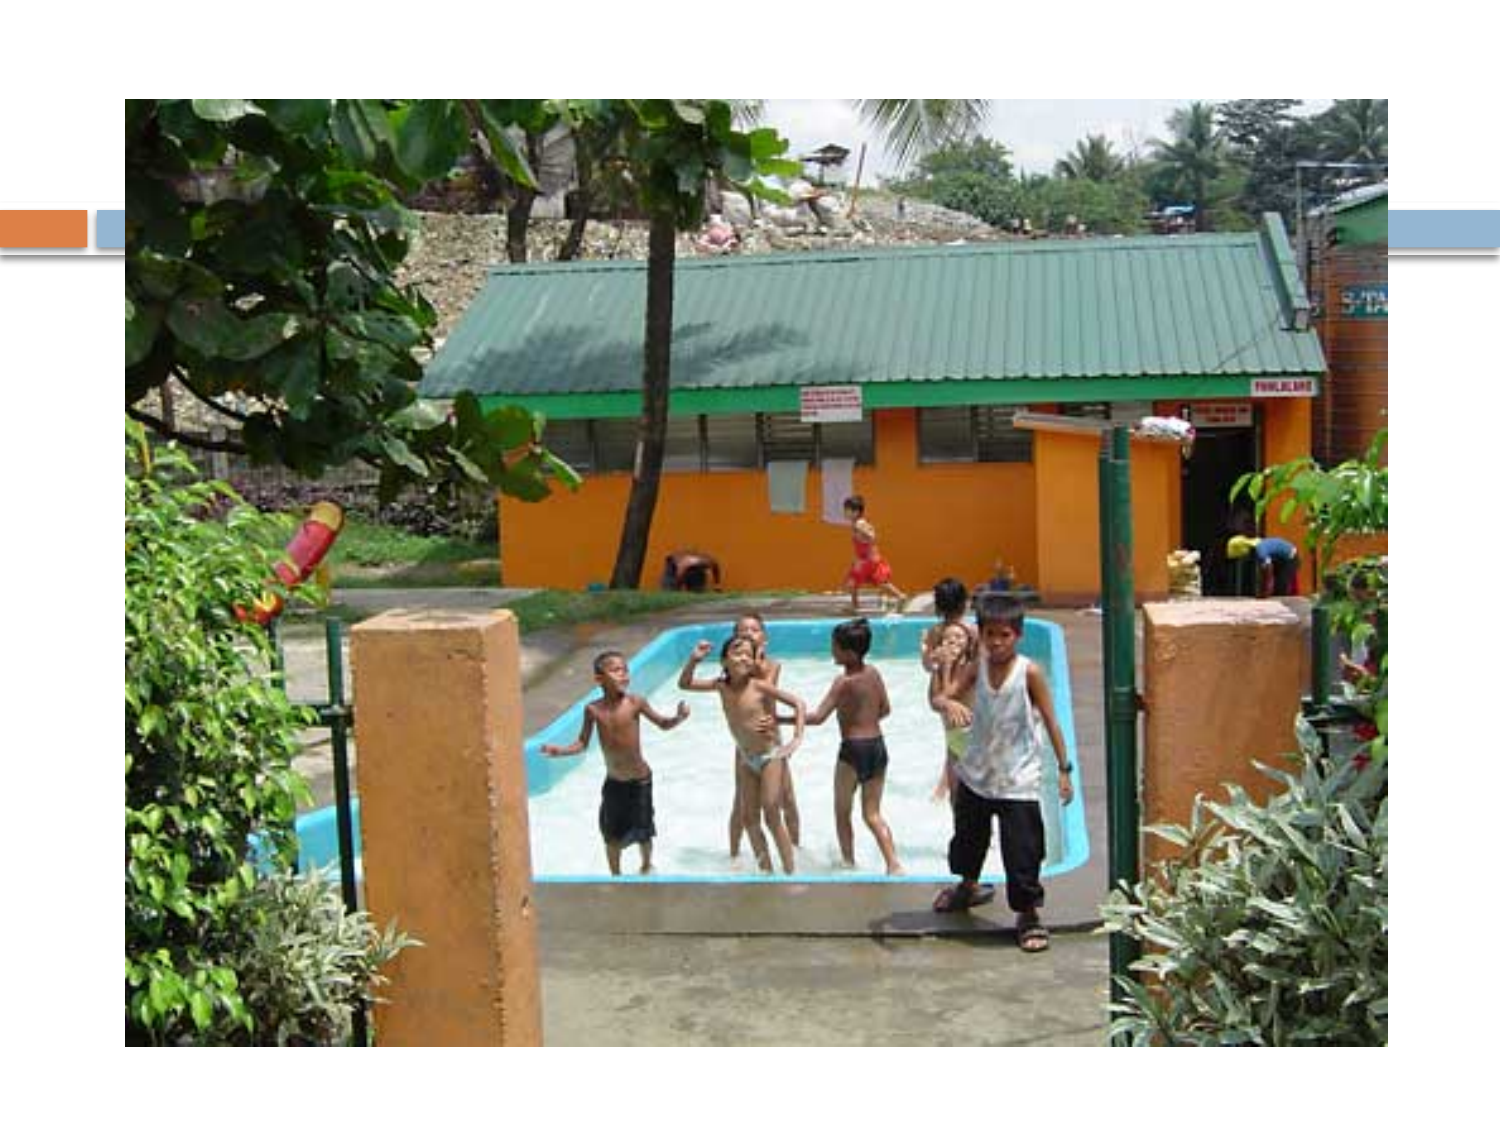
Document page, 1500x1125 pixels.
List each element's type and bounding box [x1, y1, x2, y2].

picture [124, 99, 1388, 1048]
